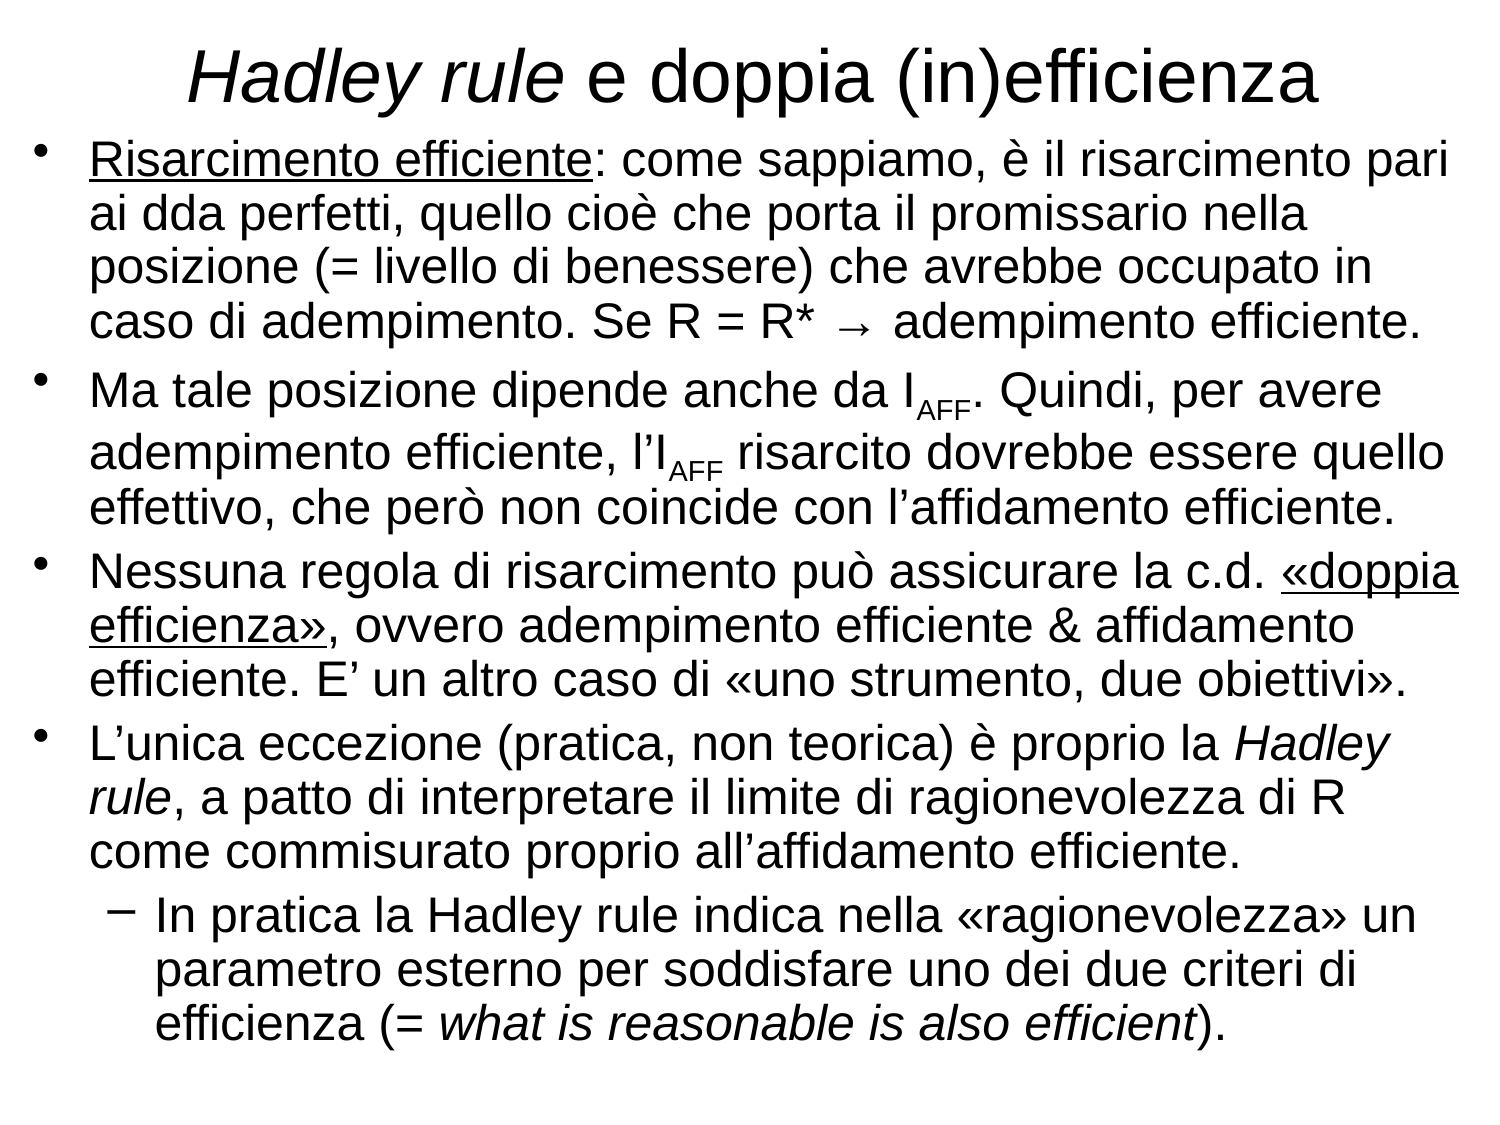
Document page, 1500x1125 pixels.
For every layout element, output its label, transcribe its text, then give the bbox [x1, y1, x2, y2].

title Hadley rule e doppia (in)efficienza [88, 19, 1439, 125]
list Risarcimento efficiente: come sappiamo, è il risarcimento pari ai dda perfetti, quello cioè che porta il promissario nella posizione (= livello di benessere) che avrebbe occupato in caso di adempimento. Se R = R* → adempimento efficiente. Ma tale posizione dipende anche da IAFF. Quindi, per avere adempimento efficiente, l’IAFF risarcito dovrebbe essere quello effettivo, che però non coincide con l’affidamento efficiente. Nessuna regola di risarcimento può assicurare la c.d. «doppia efficienza», ovvero adempimento efficiente & affidamento efficiente. E’ un altro caso di «uno strumento, due obiettivi». L’unica eccezione (pratica, non teorica) è proprio la Hadley rule, a patto di interpretare il limite di ragionevolezza di R come commisurato proprio all’affidamento efficiente. In pratica la Hadley rule indica nella «ragionevolezza» un parametro esterno per soddisfare uno dei due criteri di efficienza (= what is reasonable is also efficient). [17, 125, 1483, 1059]
